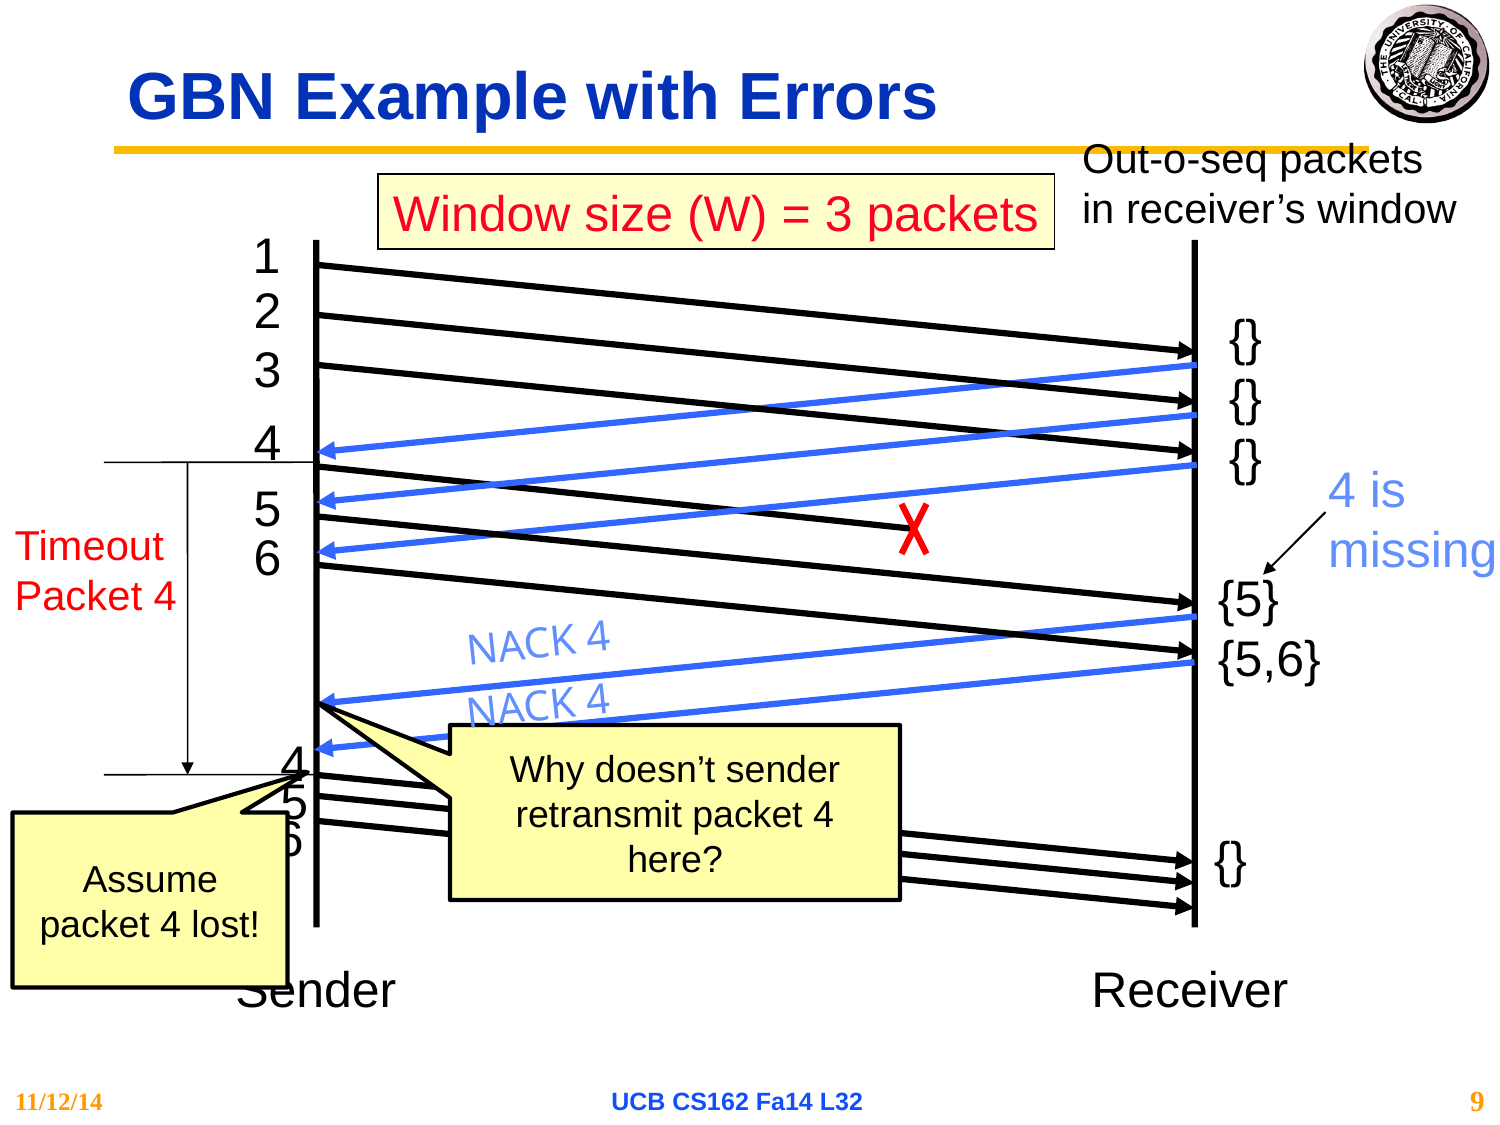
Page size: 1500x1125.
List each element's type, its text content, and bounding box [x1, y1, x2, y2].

text_box Out-o-seq packets in receiver’s window [1067, 124, 1473, 240]
text_box NACK 4 [450, 705, 628, 723]
title GBN Example with Errors [112, 37, 1375, 159]
text_box Sender [220, 949, 412, 1025]
text_box Assume packet 4 lost! [12, 787, 288, 988]
text_box 4 is missing [1313, 449, 1500, 585]
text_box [238, 216, 1280, 510]
text_box Receiver [1076, 950, 1304, 1026]
slide_number 9 [1412, 1074, 1500, 1125]
footer UCB CS162 Fa14 L32 [499, 1074, 976, 1125]
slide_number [0, 1074, 251, 1125]
text_box Window size (W) = 3 packets [378, 174, 1055, 214]
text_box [0, 461, 320, 775]
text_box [326, 511, 1338, 696]
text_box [262, 724, 1265, 909]
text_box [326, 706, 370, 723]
picture [1350, 0, 1500, 127]
